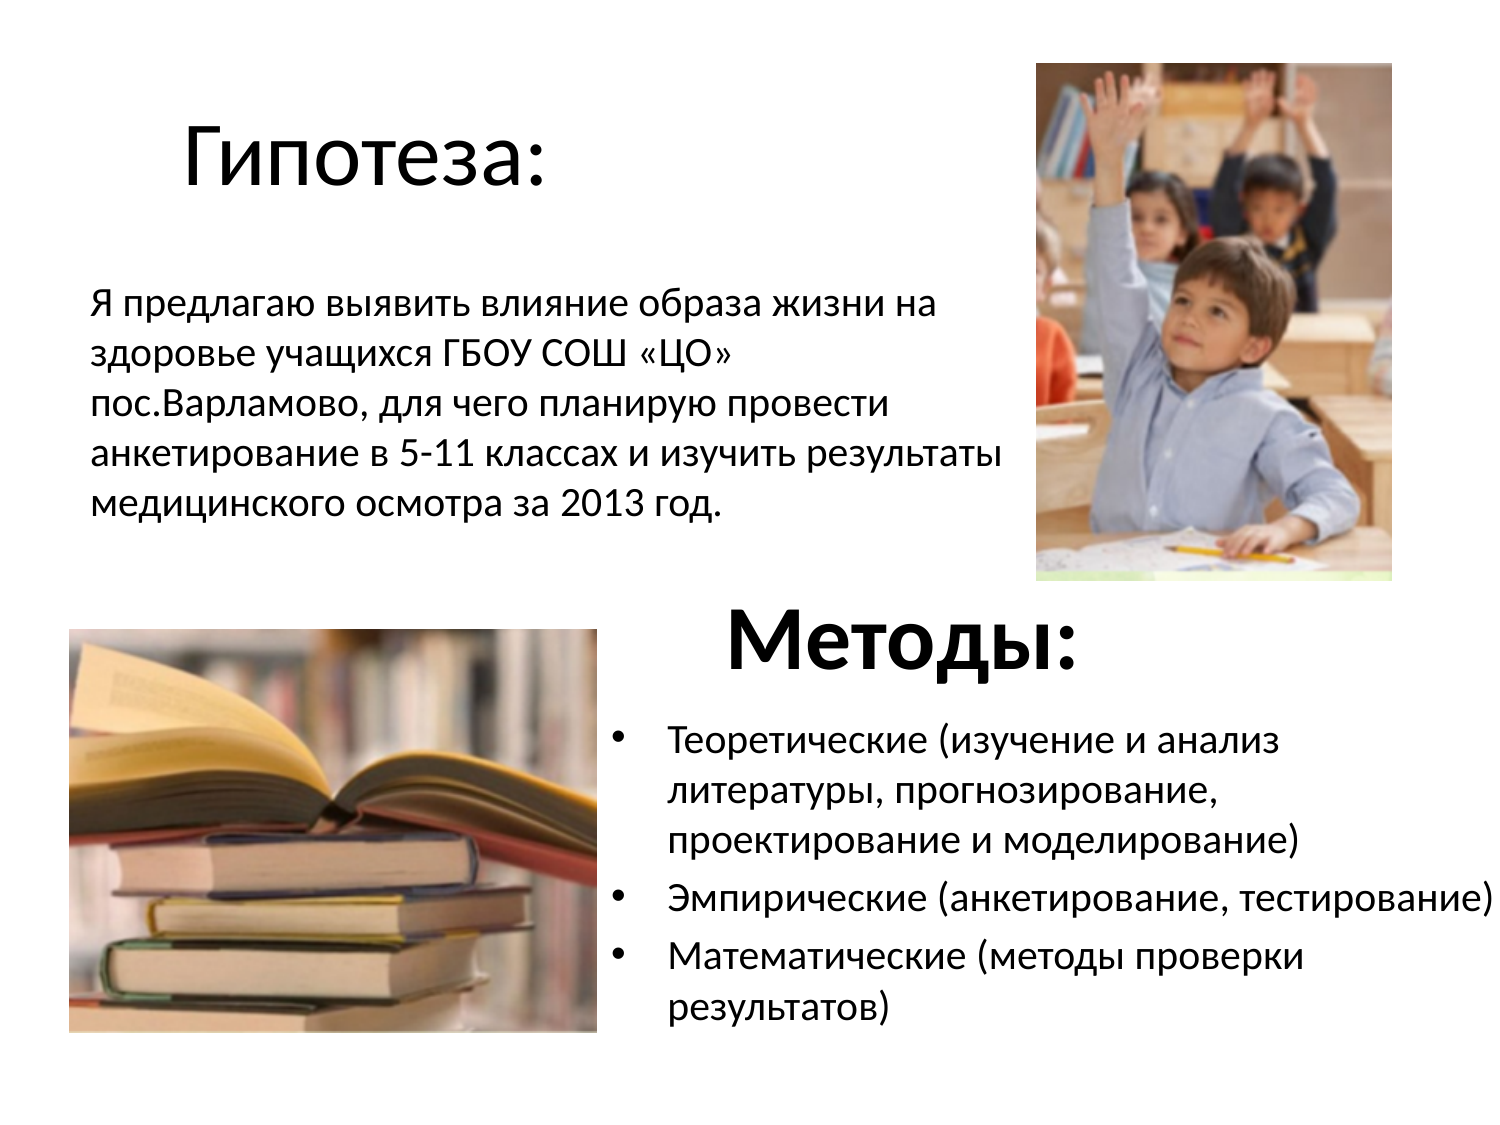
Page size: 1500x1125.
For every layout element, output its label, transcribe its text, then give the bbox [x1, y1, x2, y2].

list Я предлагаю выявить влияние образа жизни на здоровье учащихся ГБОУ СОШ «ЦО» пос.Варламово, для чего планирую провести анкетирование в 5-11 классах и изучить результаты медицинского осмотра за 2013 год. [75, 267, 1030, 563]
picture [69, 629, 597, 1033]
title Гипотеза: [0, 54, 810, 243]
text_box Теоретические (изучение и анализ литературы, прогнозирование, проектирование и моделирование) Эмпирические (анкетирование, тестирование) Математические (методы проверки результатов) [602, 645, 1500, 953]
picture [1035, 63, 1392, 582]
text_box Методы: [460, 538, 1346, 645]
